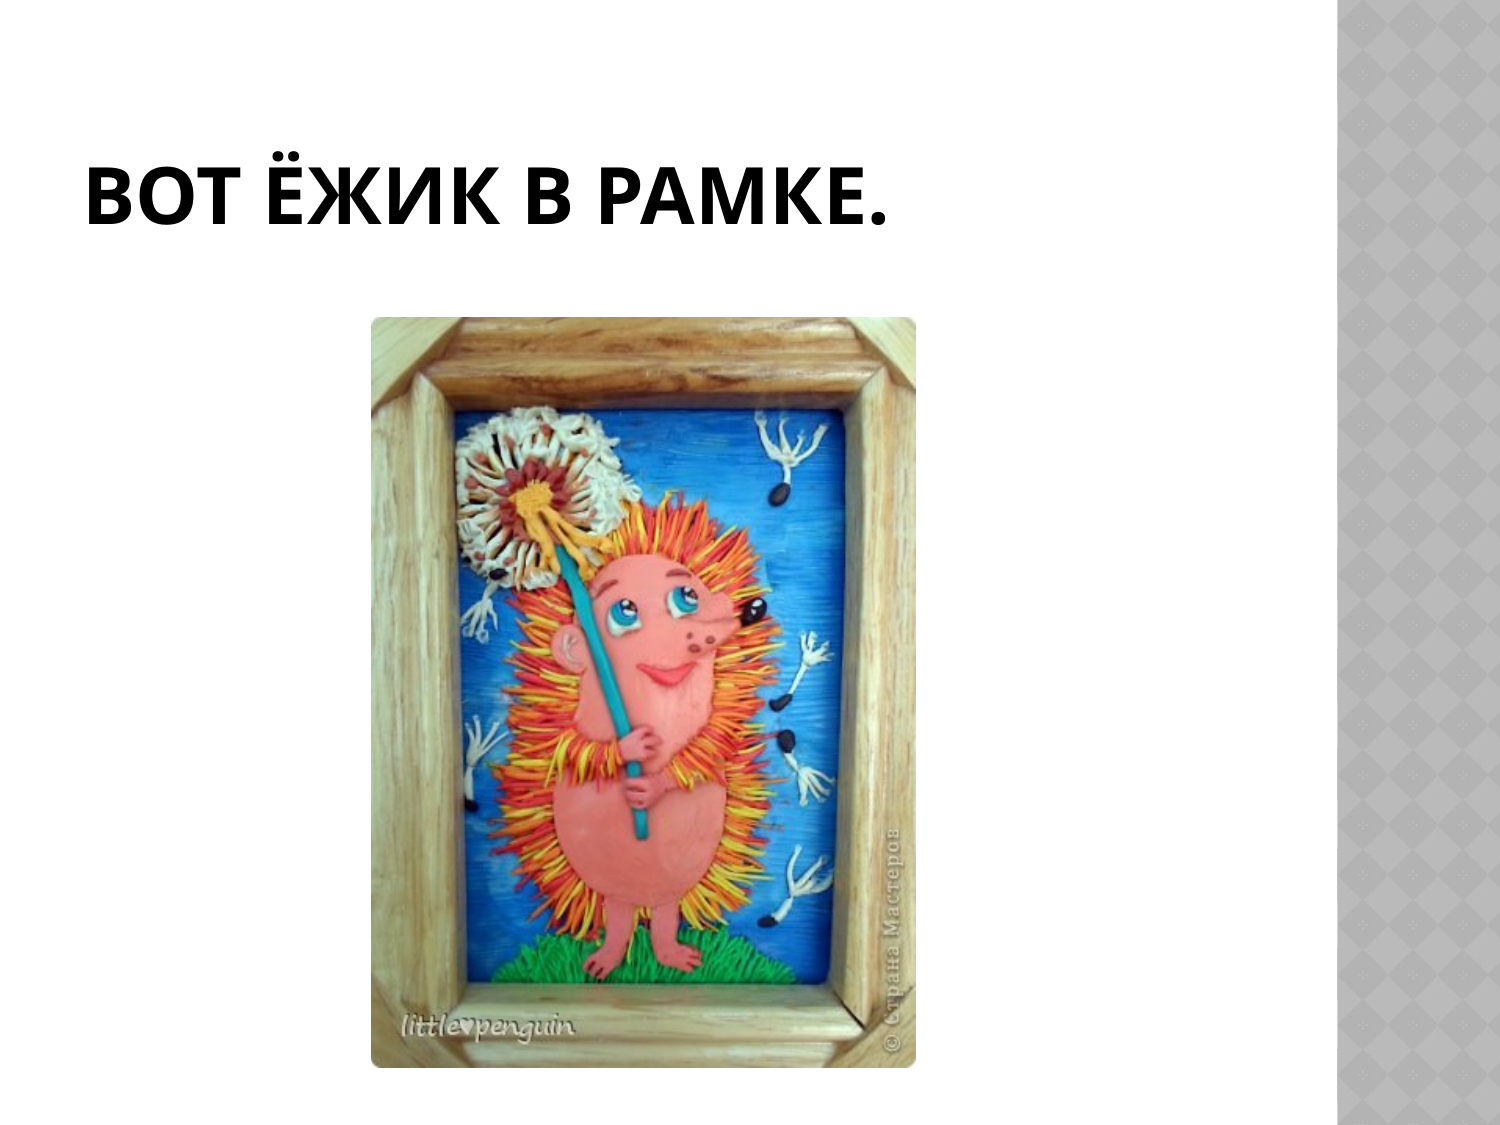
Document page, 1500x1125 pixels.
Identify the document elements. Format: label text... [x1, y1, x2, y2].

title Вот ёжик в рамке. [75, 52, 1263, 240]
picture [371, 317, 917, 1069]
